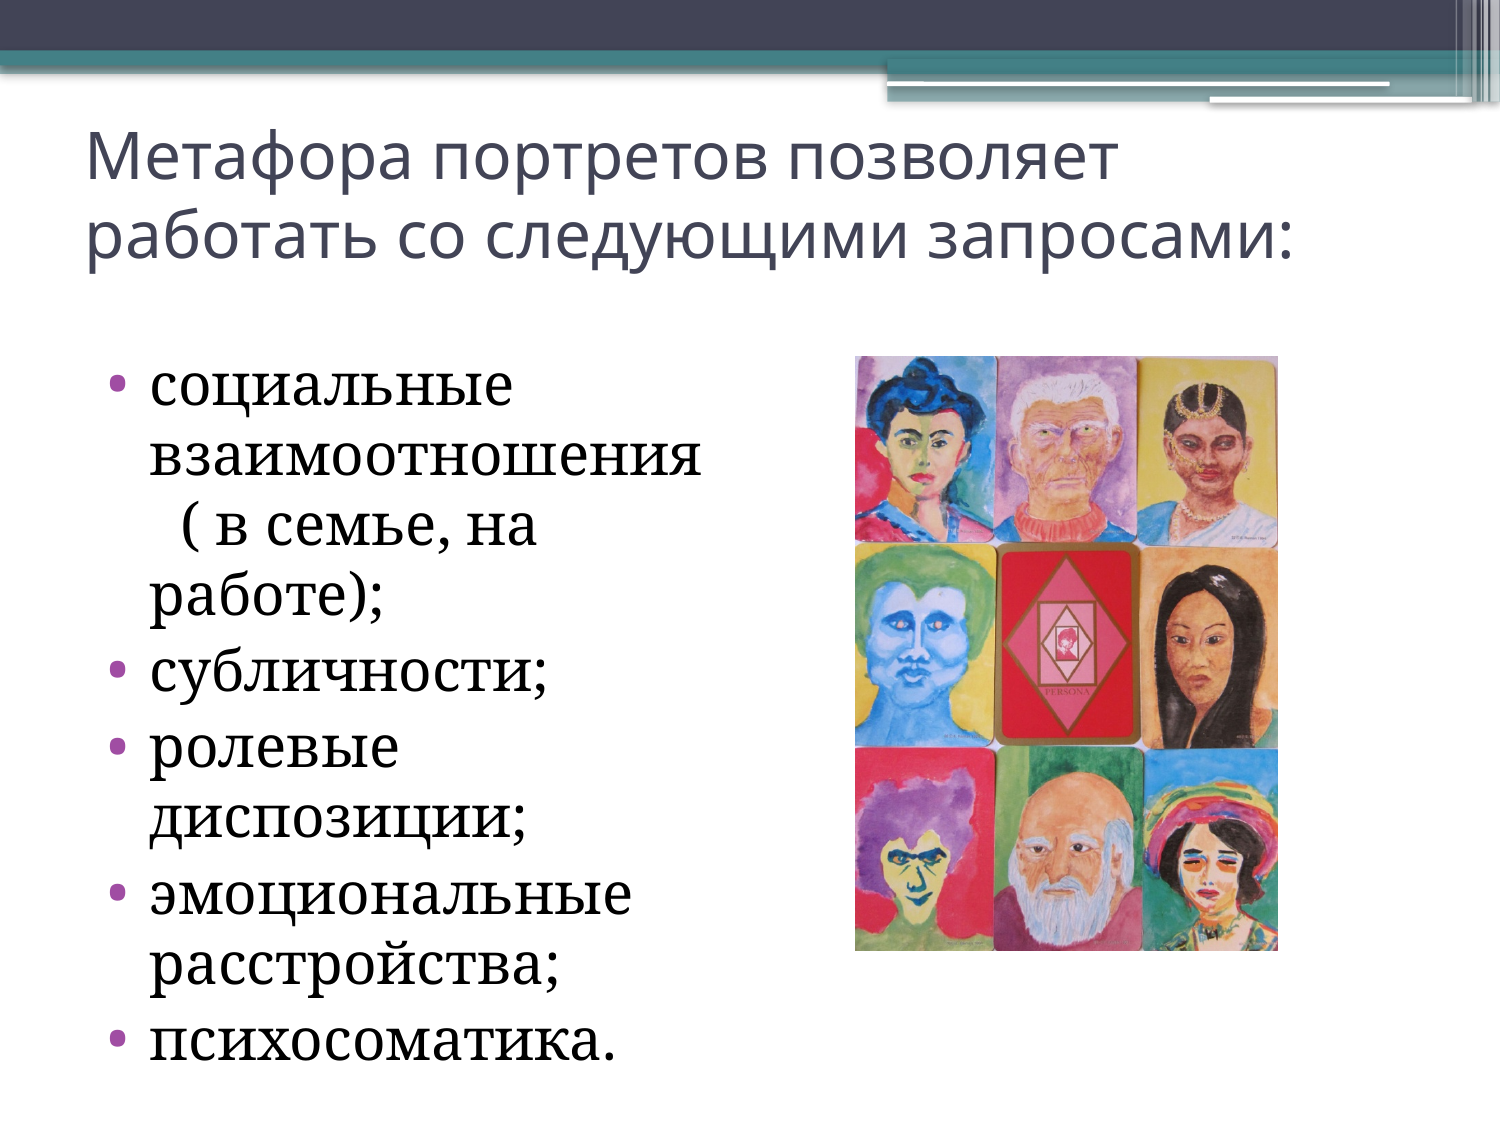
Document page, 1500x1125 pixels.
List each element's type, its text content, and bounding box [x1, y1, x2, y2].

list социальные взаимоотношения ( в семье, на работе); субличности; ролевые диспозиции; эмоциональные расстройства; психосоматика. [75, 339, 750, 1079]
title Метафора портретов позволяет работать со следующими запросами: [70, 105, 1421, 281]
picture [855, 356, 1278, 951]
